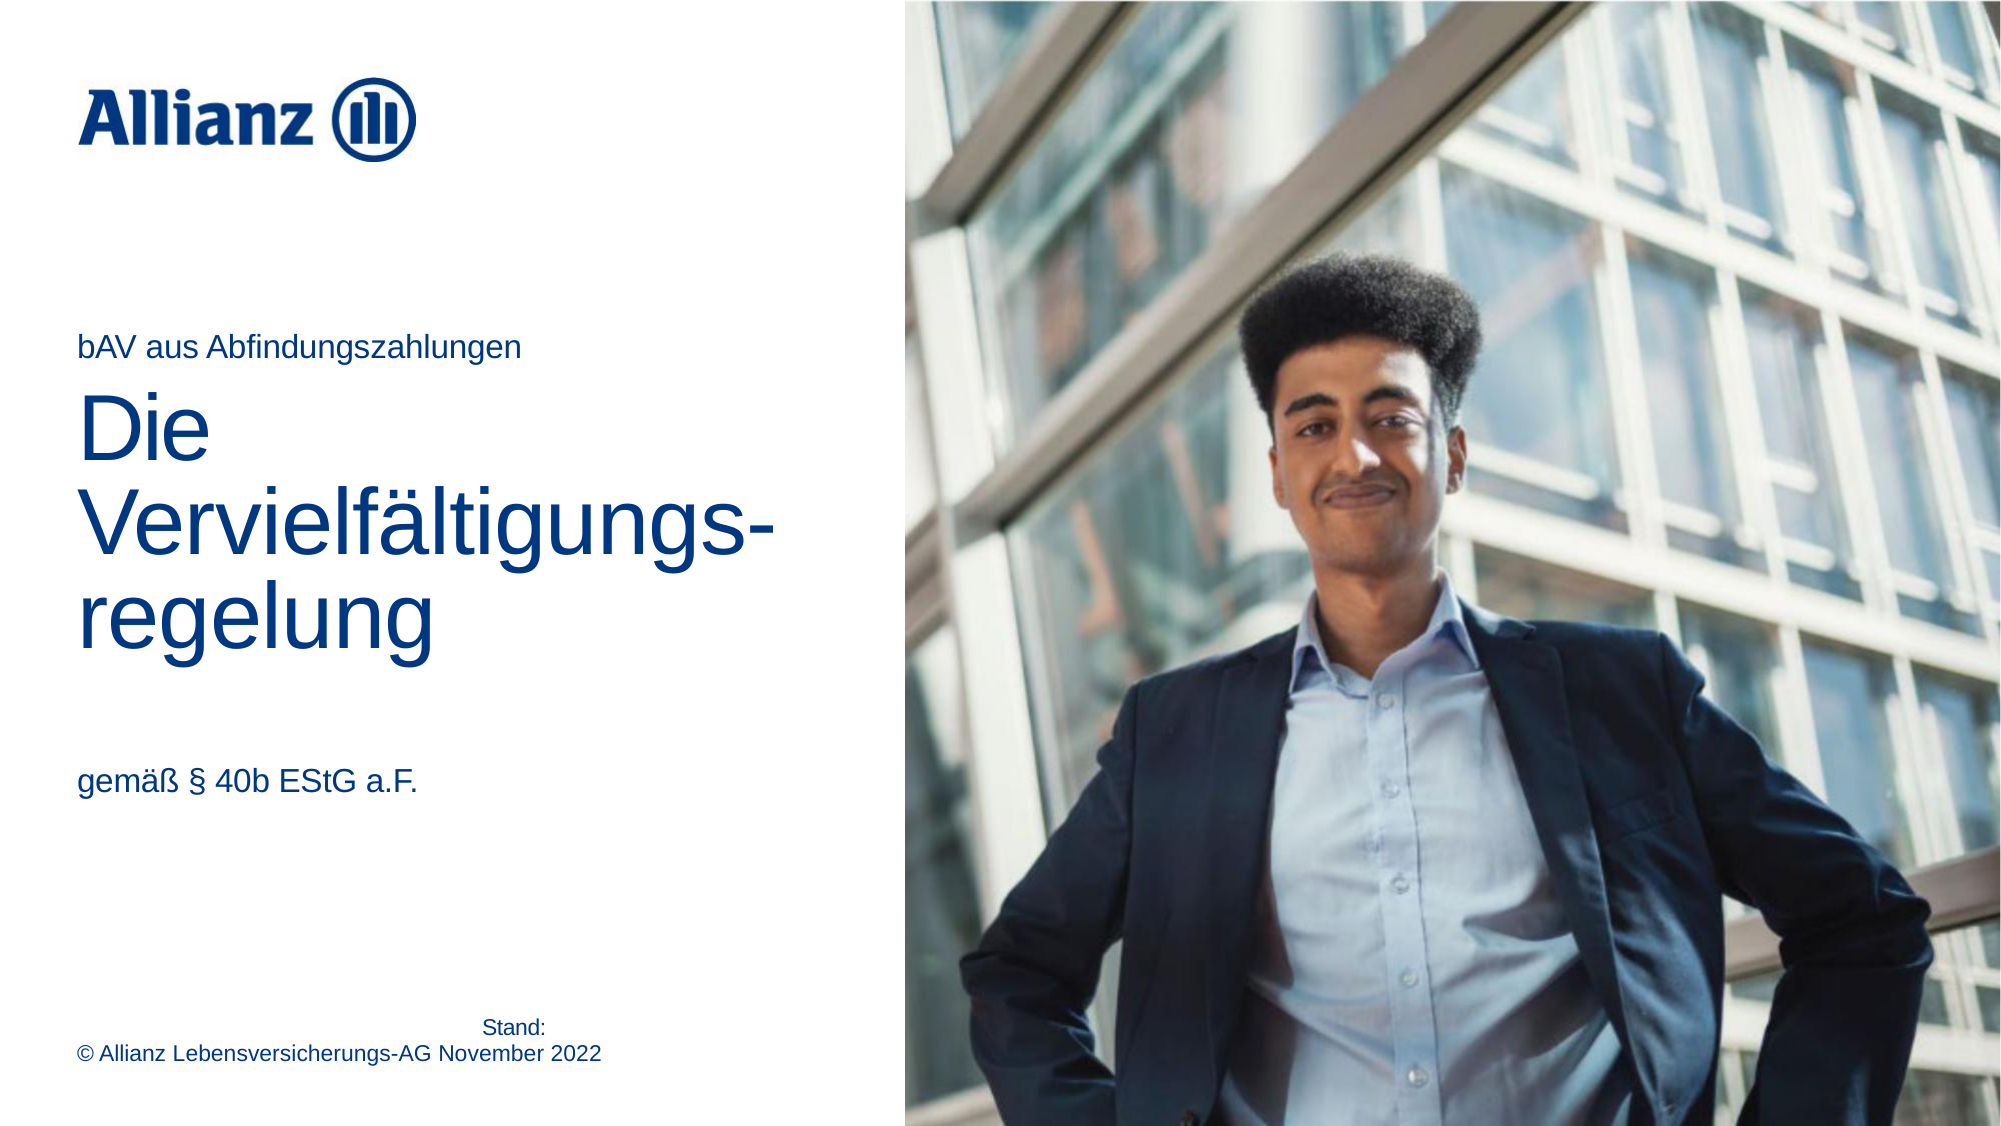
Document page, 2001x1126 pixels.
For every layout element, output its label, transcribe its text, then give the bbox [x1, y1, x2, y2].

list Die Vervielfältigungs-regelung [77, 372, 790, 761]
list bAV aus Abfindungszahlungen [77, 327, 790, 372]
picture [905, 0, 2001, 1126]
list gemäß § 40b EStG a.F. Stand: © Allianz Lebensversicherungs-AG November 2022 [77, 761, 790, 1126]
picture [78, 77, 416, 162]
